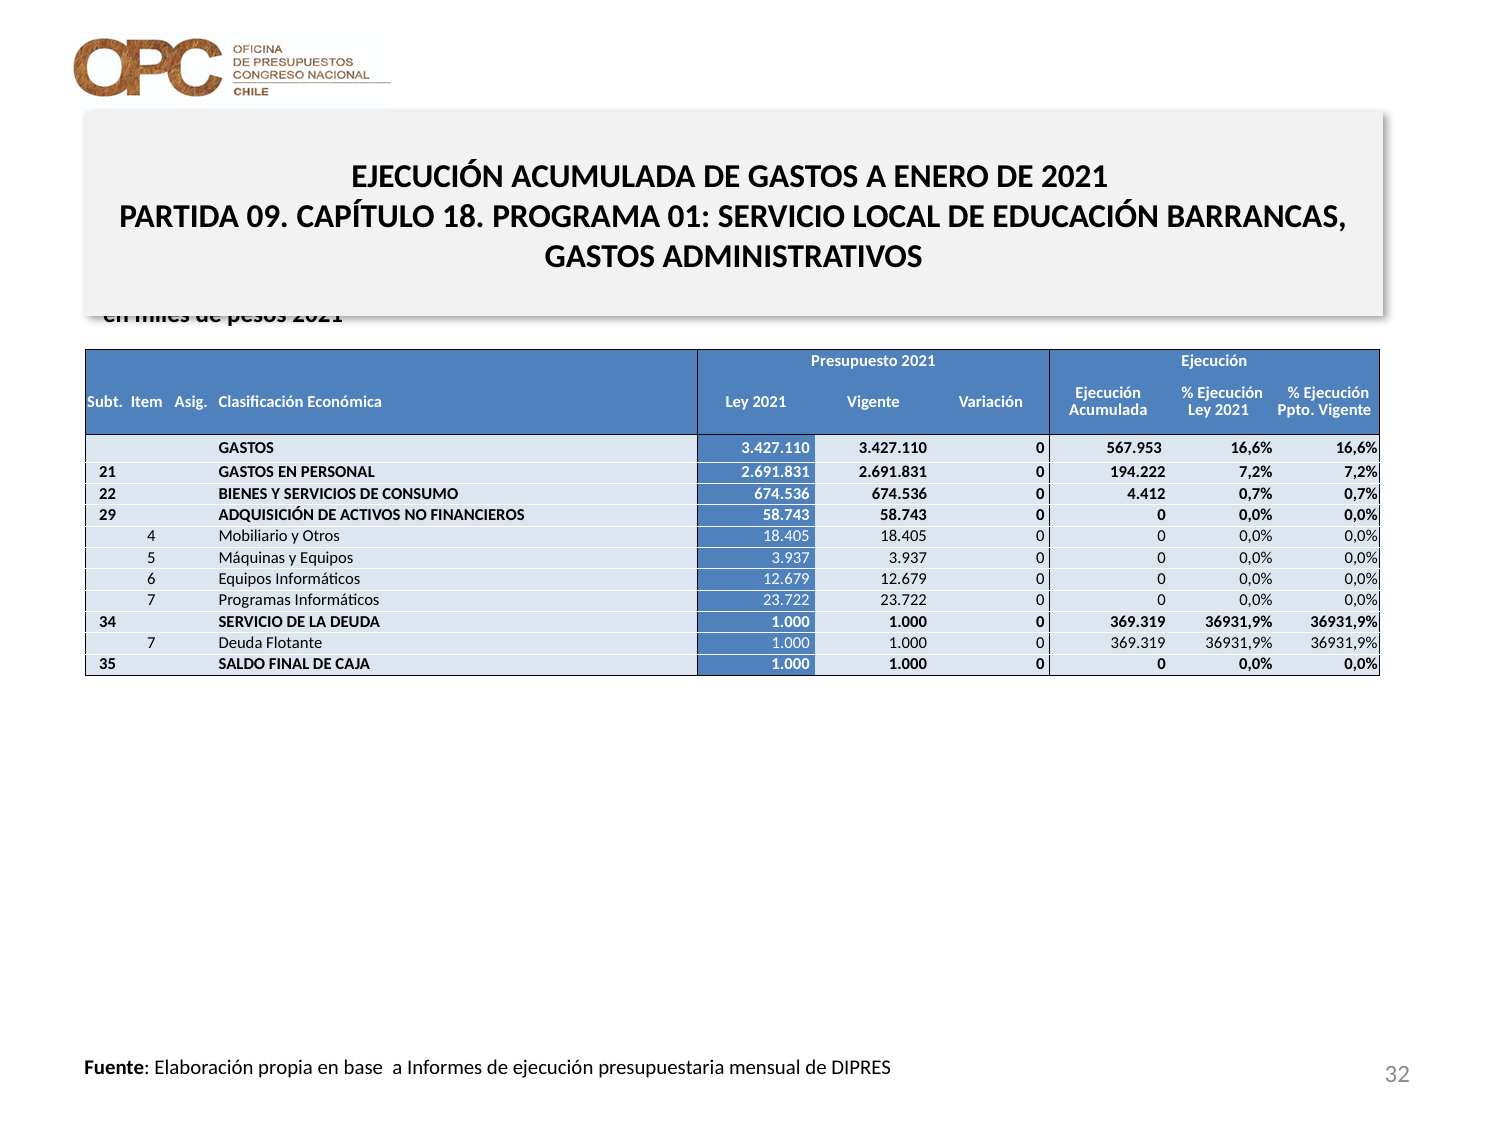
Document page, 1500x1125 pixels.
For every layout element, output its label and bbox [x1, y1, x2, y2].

title [85, 111, 1383, 316]
table_cell [698, 633, 1049, 654]
table_cell [86, 505, 697, 526]
table_cell [1050, 569, 1379, 590]
table_cell [1050, 370, 1379, 434]
table_cell [698, 569, 1049, 590]
table_cell [1050, 463, 1379, 483]
table_cell [1050, 633, 1379, 654]
table_cell [86, 655, 697, 675]
table_cell [1050, 591, 1379, 611]
table_header [1050, 350, 1379, 370]
table_cell [1050, 655, 1379, 675]
table_cell [1050, 548, 1379, 568]
table_cell [1050, 435, 1379, 462]
table_cell [86, 484, 697, 504]
table_cell [698, 484, 1049, 504]
table_cell [698, 655, 1049, 675]
table_cell [86, 612, 697, 632]
table_cell [86, 633, 697, 654]
table_cell [1050, 484, 1379, 504]
table_cell [1050, 505, 1379, 526]
table_cell [86, 370, 697, 434]
table_cell [86, 569, 697, 590]
text_box [88, 316, 1383, 341]
table_cell [698, 527, 1049, 547]
table_cell [86, 548, 697, 568]
table_cell [698, 463, 1049, 483]
table_cell [698, 370, 1049, 434]
table_cell [698, 591, 1049, 611]
table_cell [1050, 612, 1379, 632]
table_cell [698, 612, 1049, 632]
slide_number [1074, 1042, 1425, 1103]
table_cell [86, 527, 697, 547]
table_cell [1050, 527, 1379, 547]
table_cell [86, 591, 697, 611]
picture [70, 22, 391, 118]
table_cell [698, 548, 1049, 568]
table_header [698, 350, 1049, 370]
table_cell [86, 435, 697, 462]
table_header [86, 350, 697, 370]
table_cell [698, 505, 1049, 526]
table_cell [86, 463, 697, 483]
table_cell [698, 435, 1049, 462]
